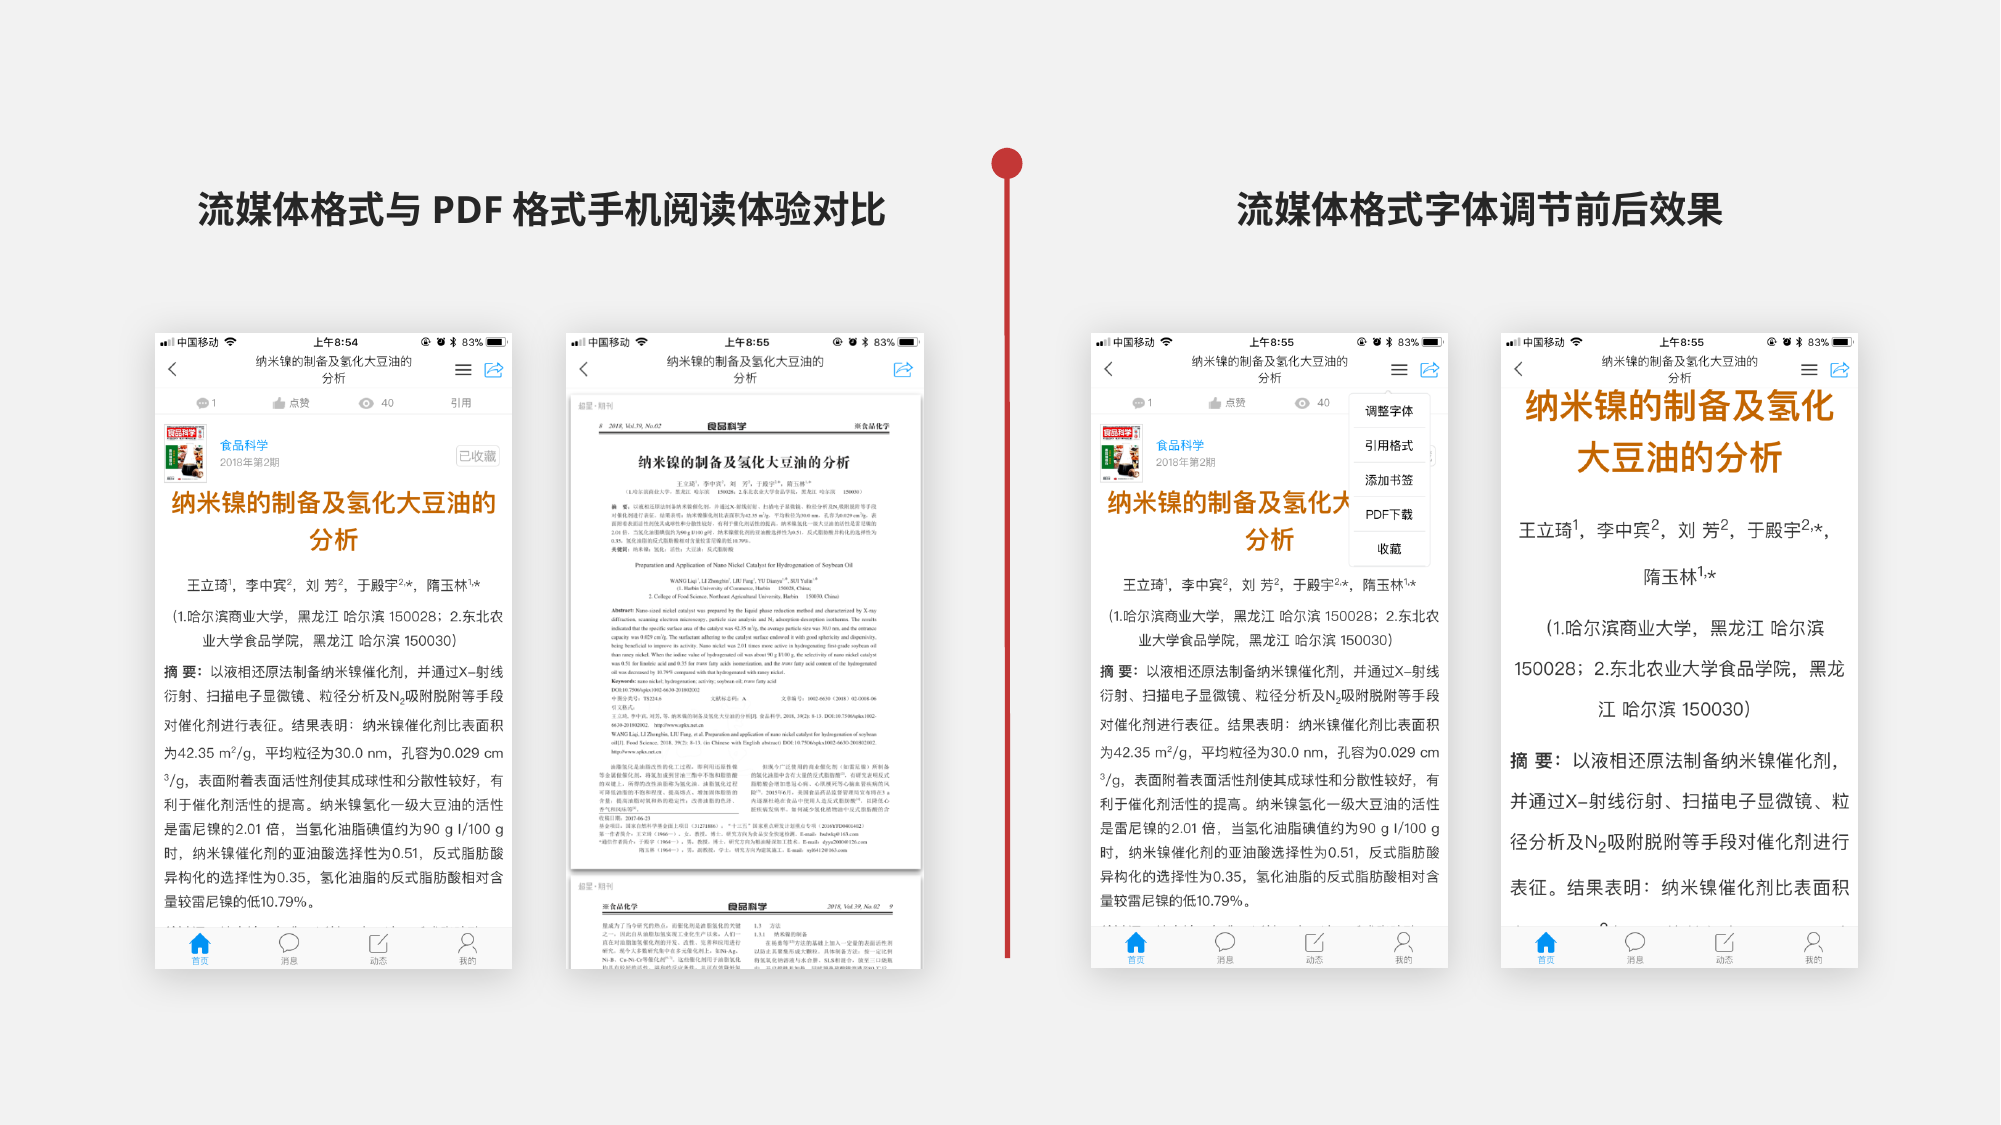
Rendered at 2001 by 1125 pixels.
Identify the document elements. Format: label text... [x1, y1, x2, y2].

picture [1091, 333, 1448, 968]
text_box [990, 146, 1024, 180]
text_box 流媒体格式字体调节前后效果 [1221, 178, 1740, 239]
text_box 流媒体格式与PDF格式手机阅读体验对比 [182, 178, 903, 239]
picture [1501, 333, 1859, 968]
picture [155, 333, 512, 969]
picture [566, 333, 924, 969]
